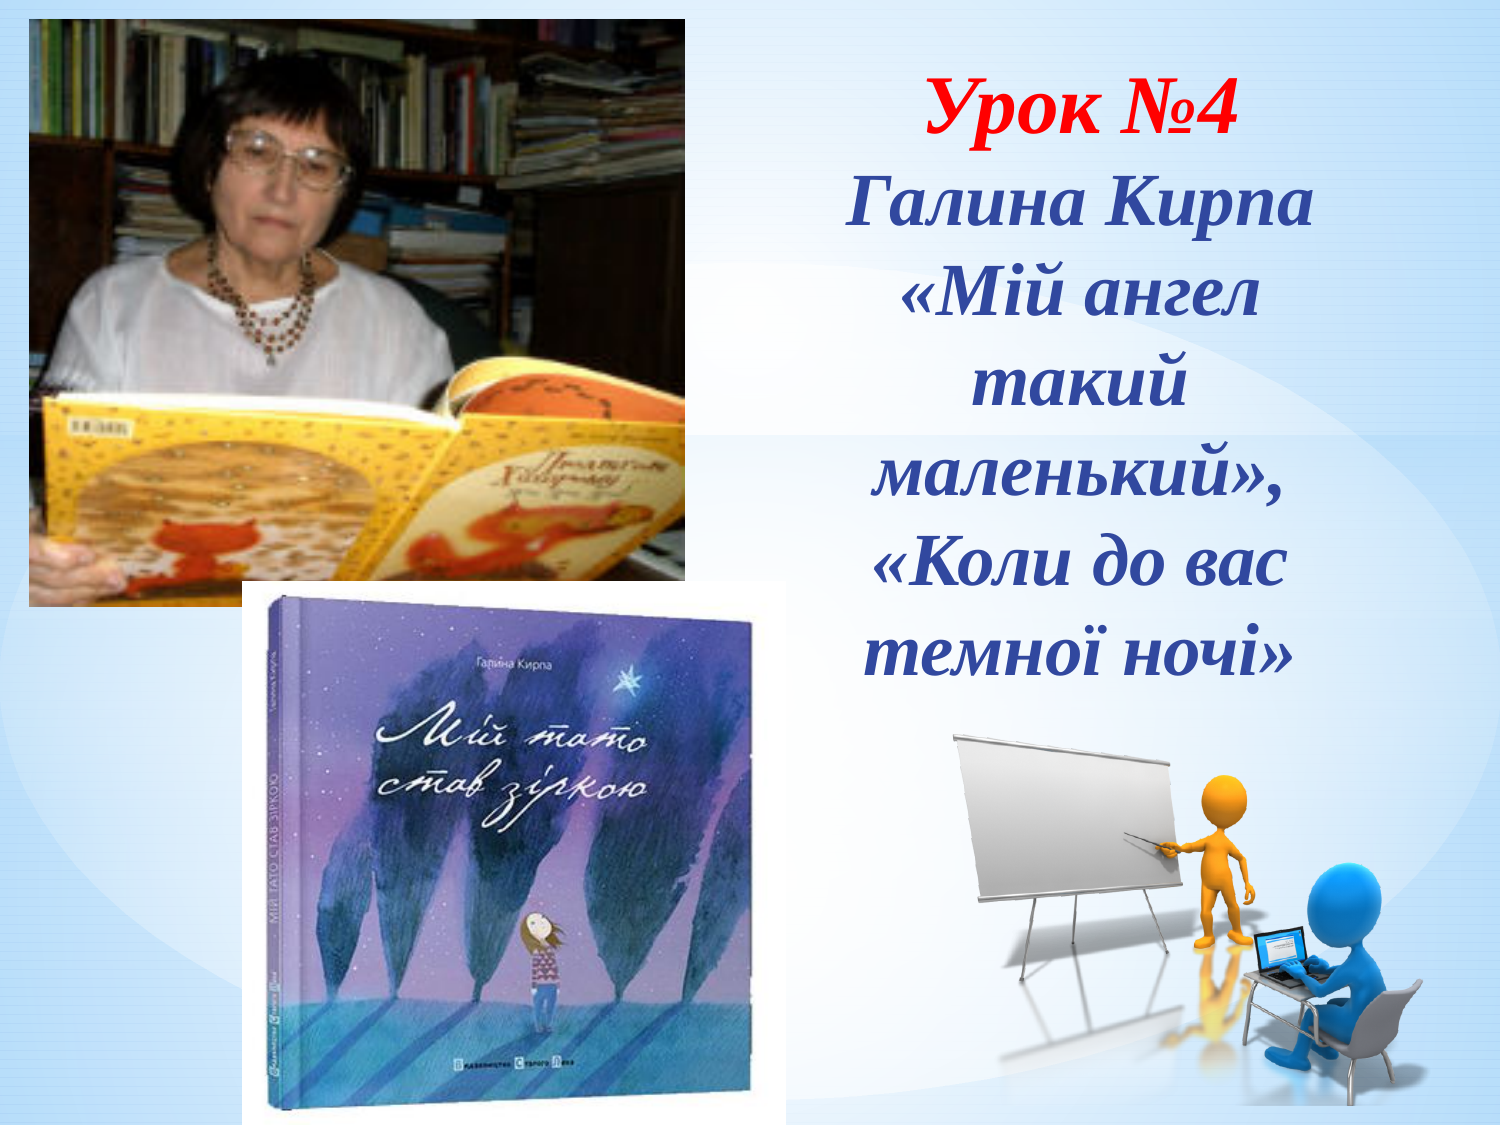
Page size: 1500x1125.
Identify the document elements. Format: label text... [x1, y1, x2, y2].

subtitle Урок №4 Галина Кирпа «Мій ангел такий маленький», «Коли до вас темної ночі» [809, 42, 1352, 188]
picture [950, 727, 1431, 1107]
picture [29, 18, 786, 1125]
